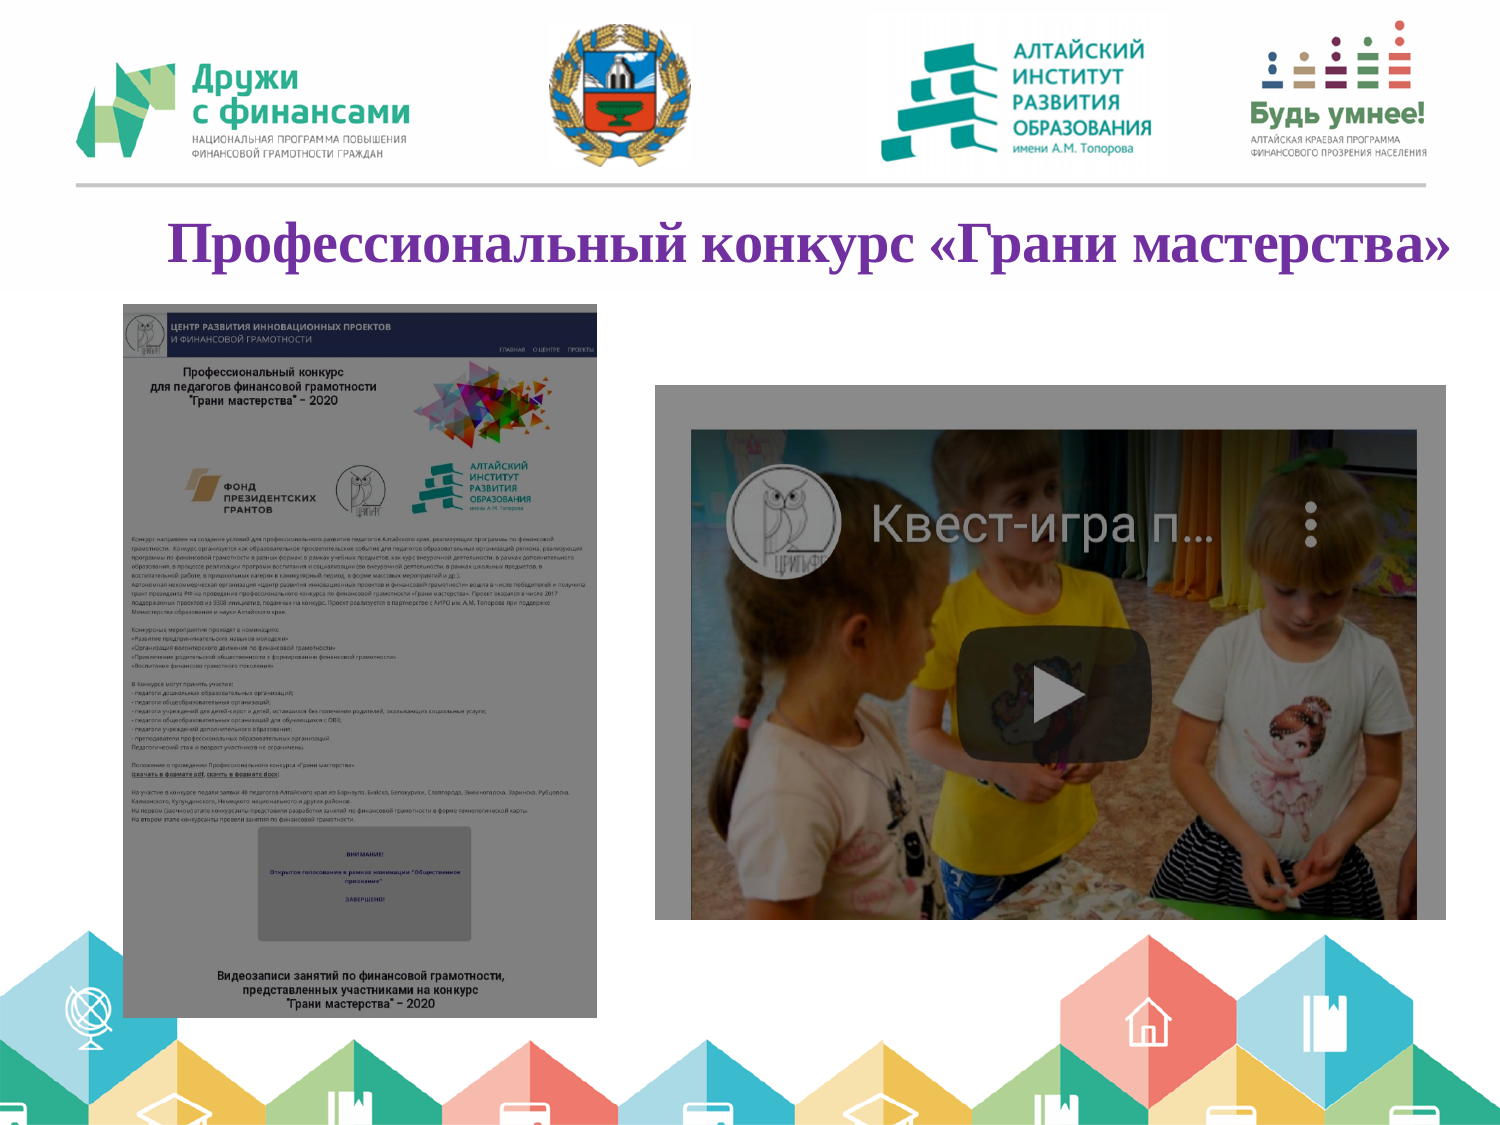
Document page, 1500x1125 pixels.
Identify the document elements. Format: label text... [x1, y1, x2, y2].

text_box Профессиональный конкурс «Грани мастерства» [41, 196, 1471, 281]
picture [0, 0, 1500, 1125]
